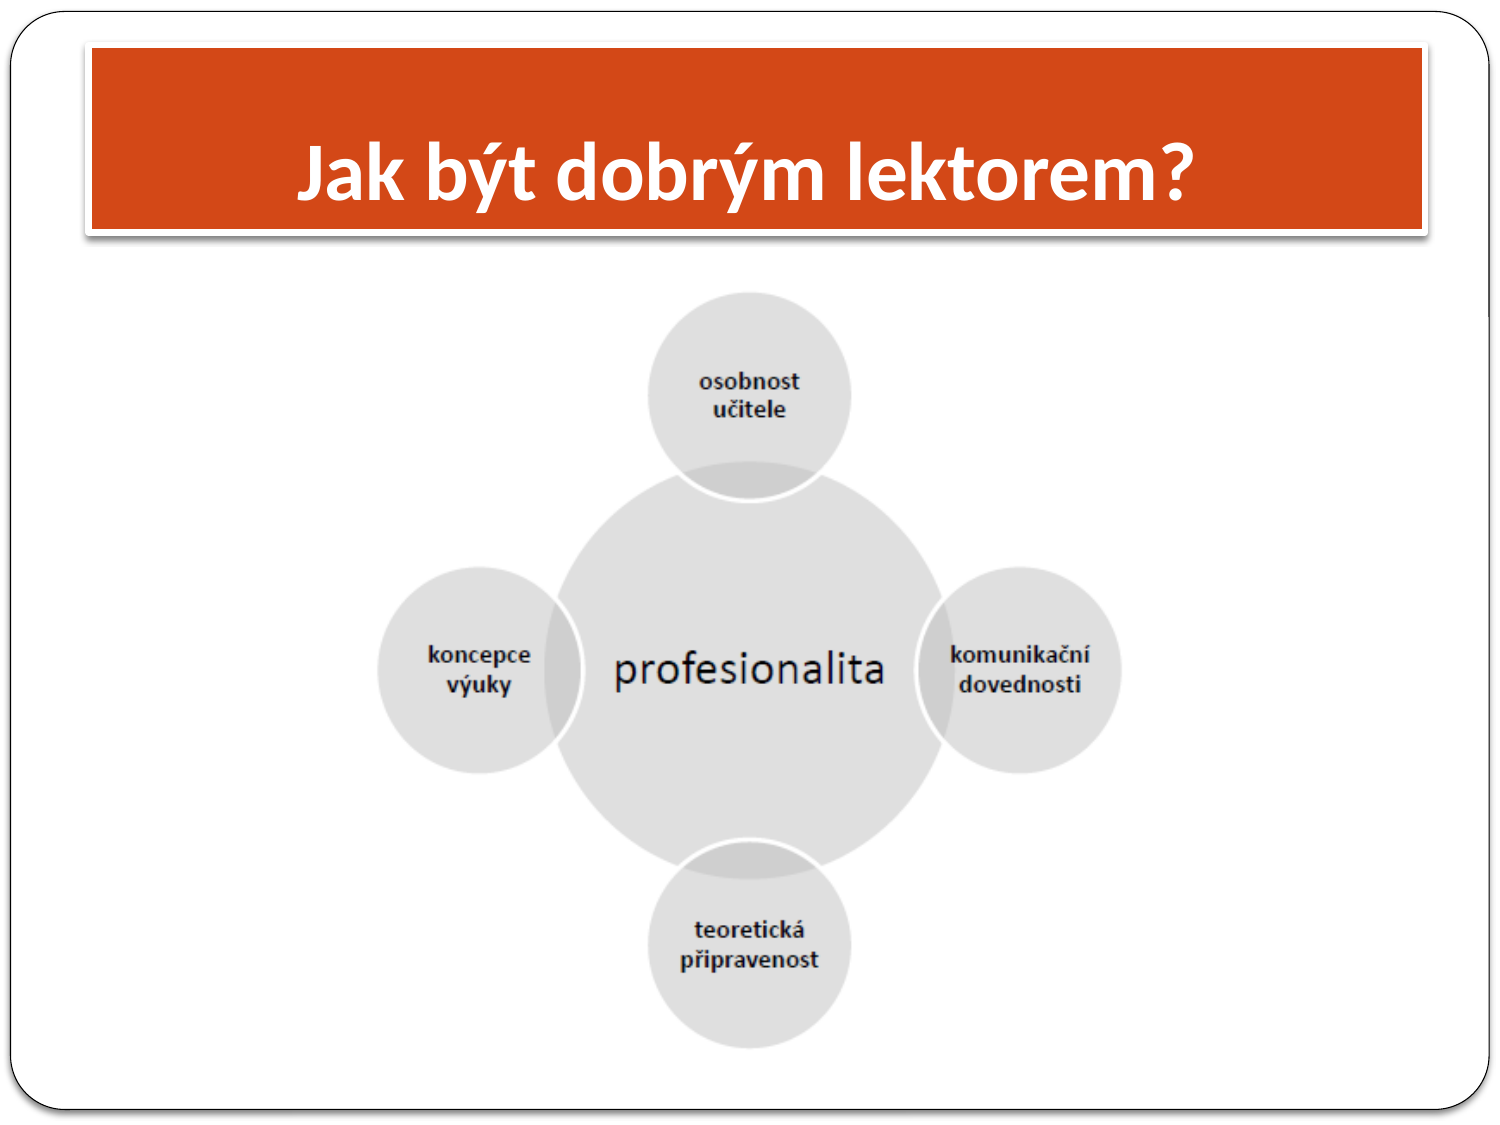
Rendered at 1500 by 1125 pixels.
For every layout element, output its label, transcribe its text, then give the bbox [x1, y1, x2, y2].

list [88, 266, 1436, 1095]
title Jak být dobrým lektorem? [85, 42, 1428, 236]
